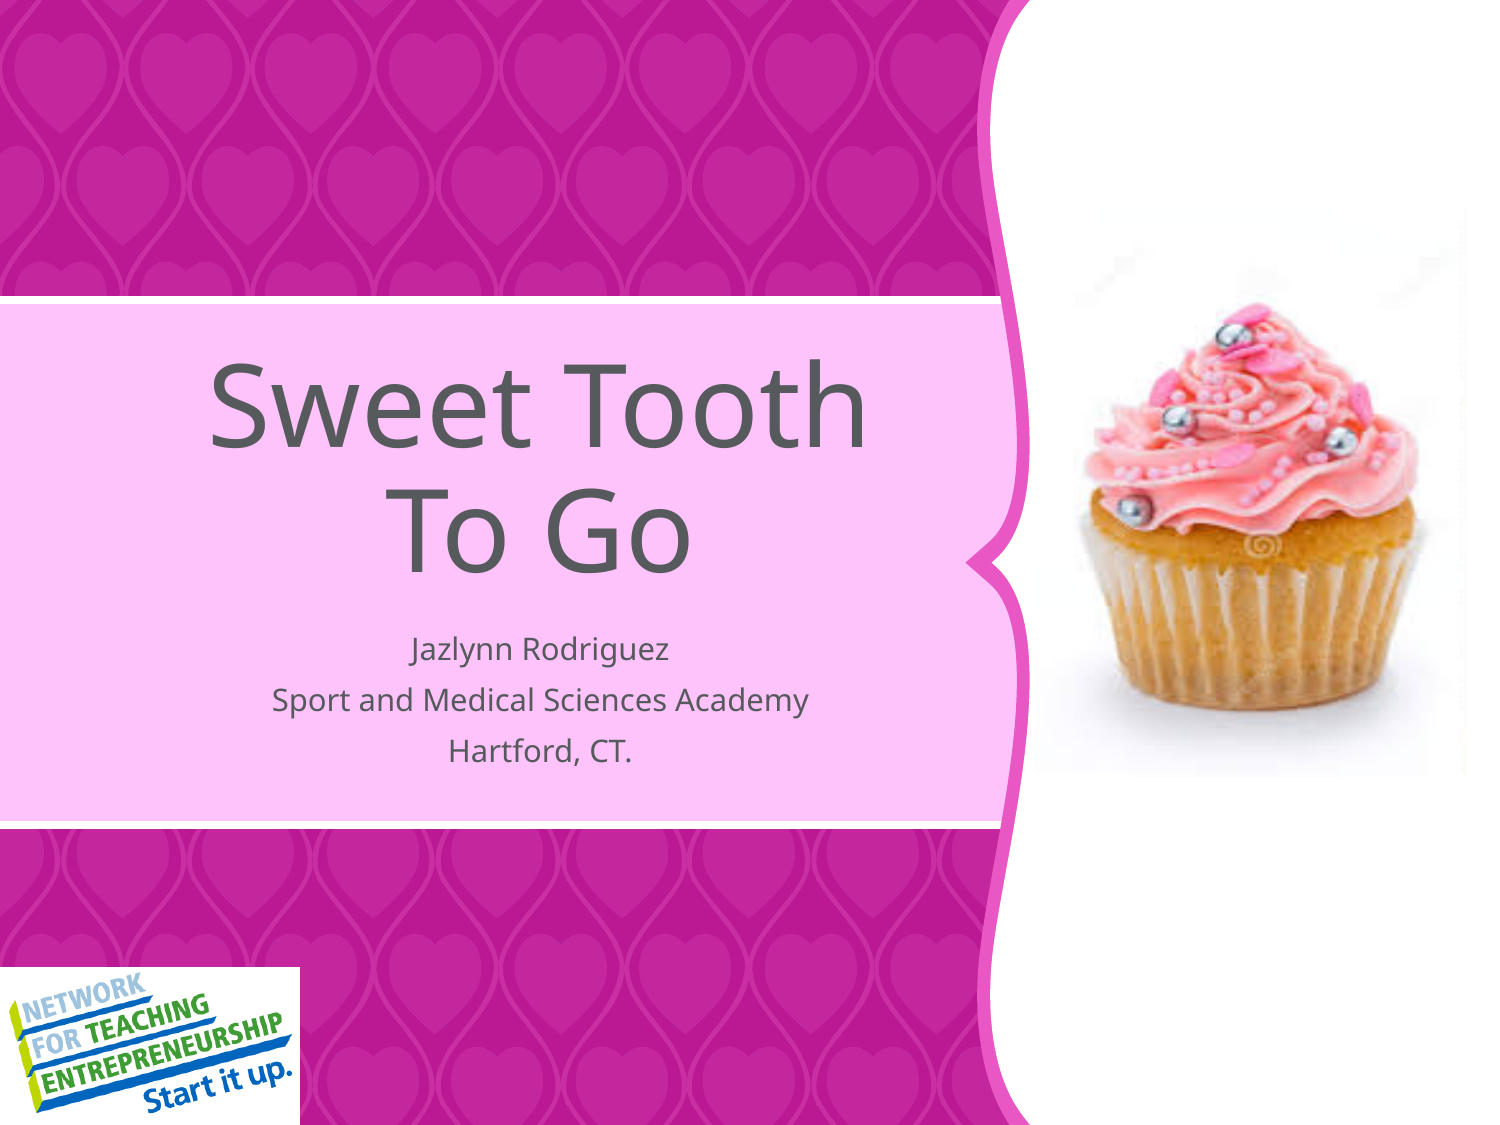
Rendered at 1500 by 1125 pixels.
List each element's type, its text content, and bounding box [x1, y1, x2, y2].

title Sweet Tooth To Go [159, 334, 922, 605]
picture [0, 967, 300, 1125]
subtitle Jazlynn Rodriguez Sport and Medical Sciences Academy Hartford, CT. [159, 626, 922, 777]
picture [998, 0, 1500, 1125]
